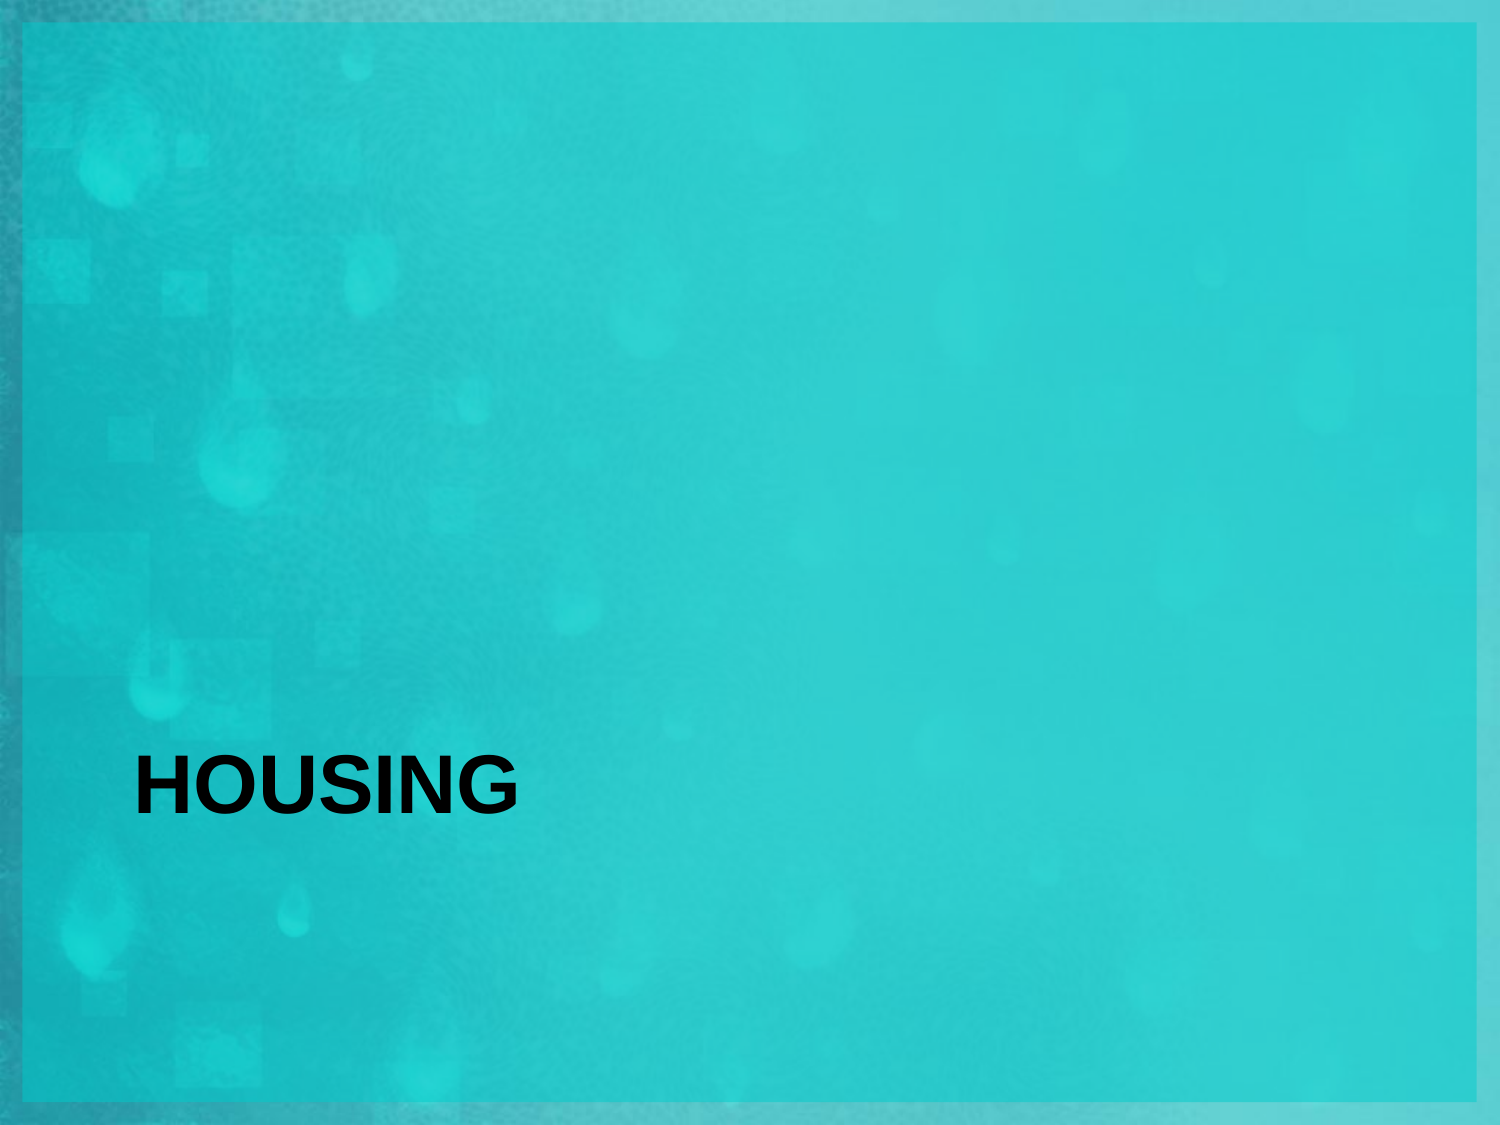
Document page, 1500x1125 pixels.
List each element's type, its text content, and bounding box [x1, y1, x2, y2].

picture [0, 0, 1500, 1125]
title housing [118, 722, 1394, 947]
